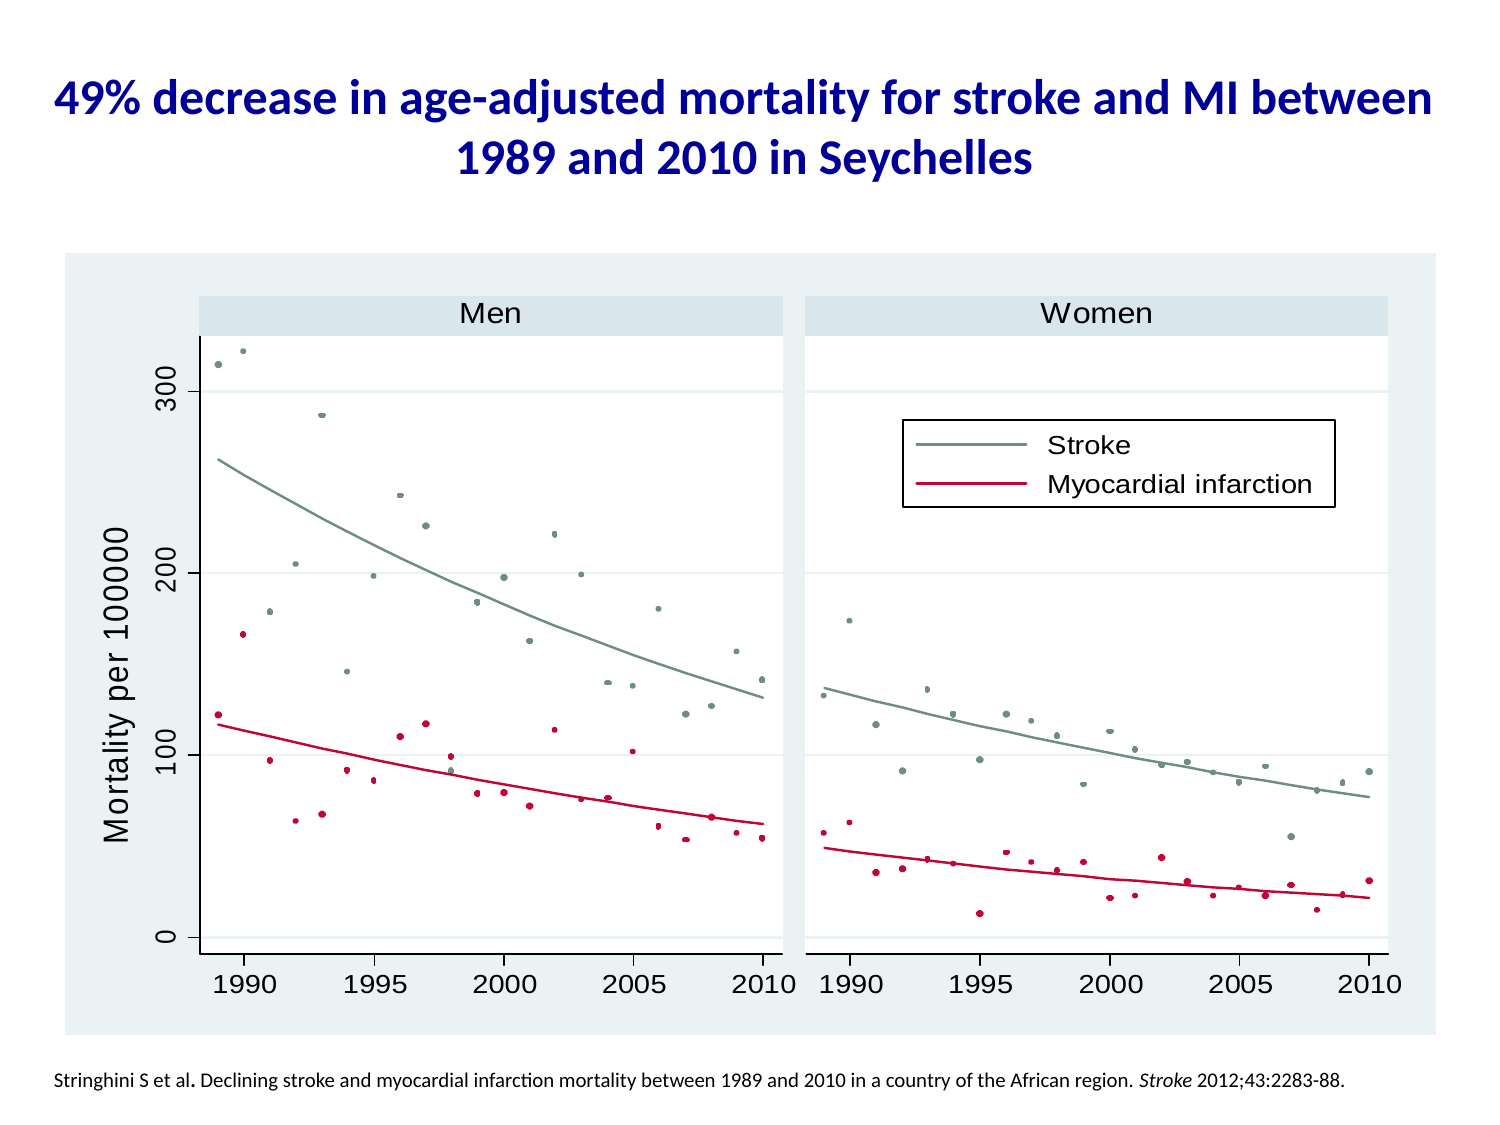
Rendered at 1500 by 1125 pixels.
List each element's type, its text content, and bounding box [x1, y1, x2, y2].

text_box Stringhini S et al. Declining stroke and myocardial infarction mortality between 1989 and 2010 in a country of the African region. Stroke 2012;43:2283-88. [38, 1058, 1361, 1099]
title 49% decrease in age-adjusted mortality for stroke and MI between 1989 and 2010 in Seychelles [29, 30, 1459, 219]
picture [52, 243, 1448, 1036]
